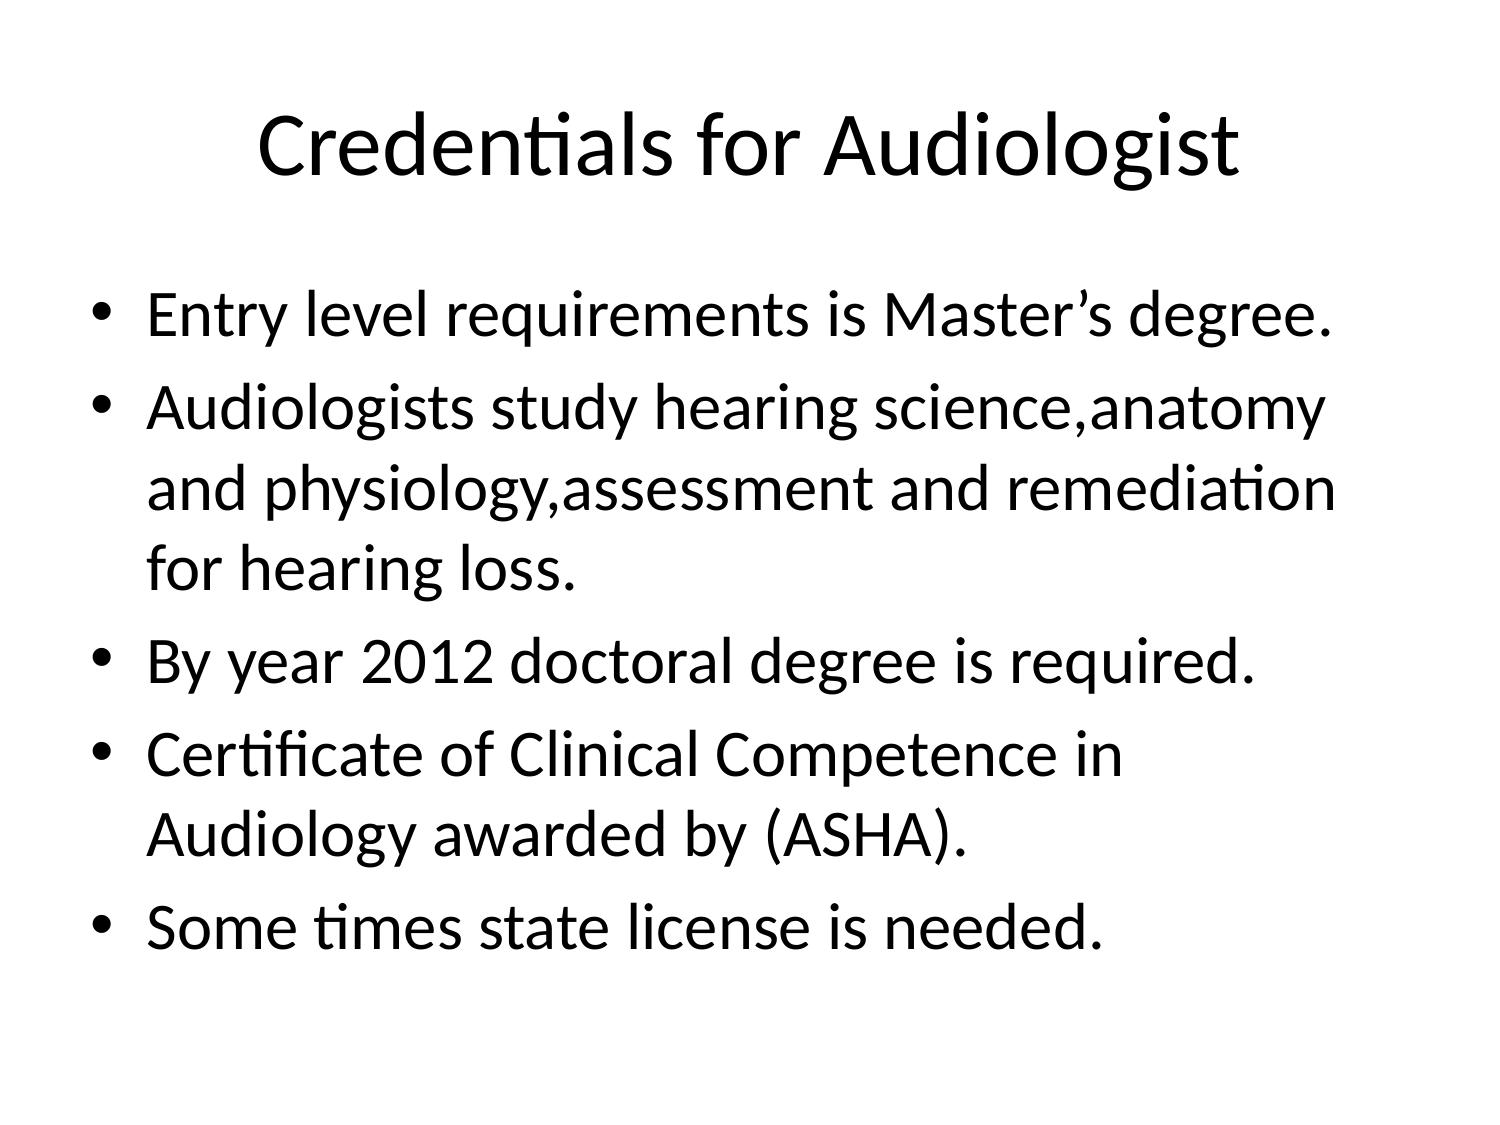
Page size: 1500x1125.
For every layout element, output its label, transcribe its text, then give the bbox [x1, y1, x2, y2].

title Credentials for Audiologist [75, 45, 1425, 233]
list Entry level requirements is Master’s degree. Audiologists study hearing science,anatomy and physiology,assessment and remediation for hearing loss. By year 2012 doctoral degree is required. Certificate of Clinical Competence in Audiology awarded by (ASHA). Some times state license is needed. [75, 262, 1425, 1005]
